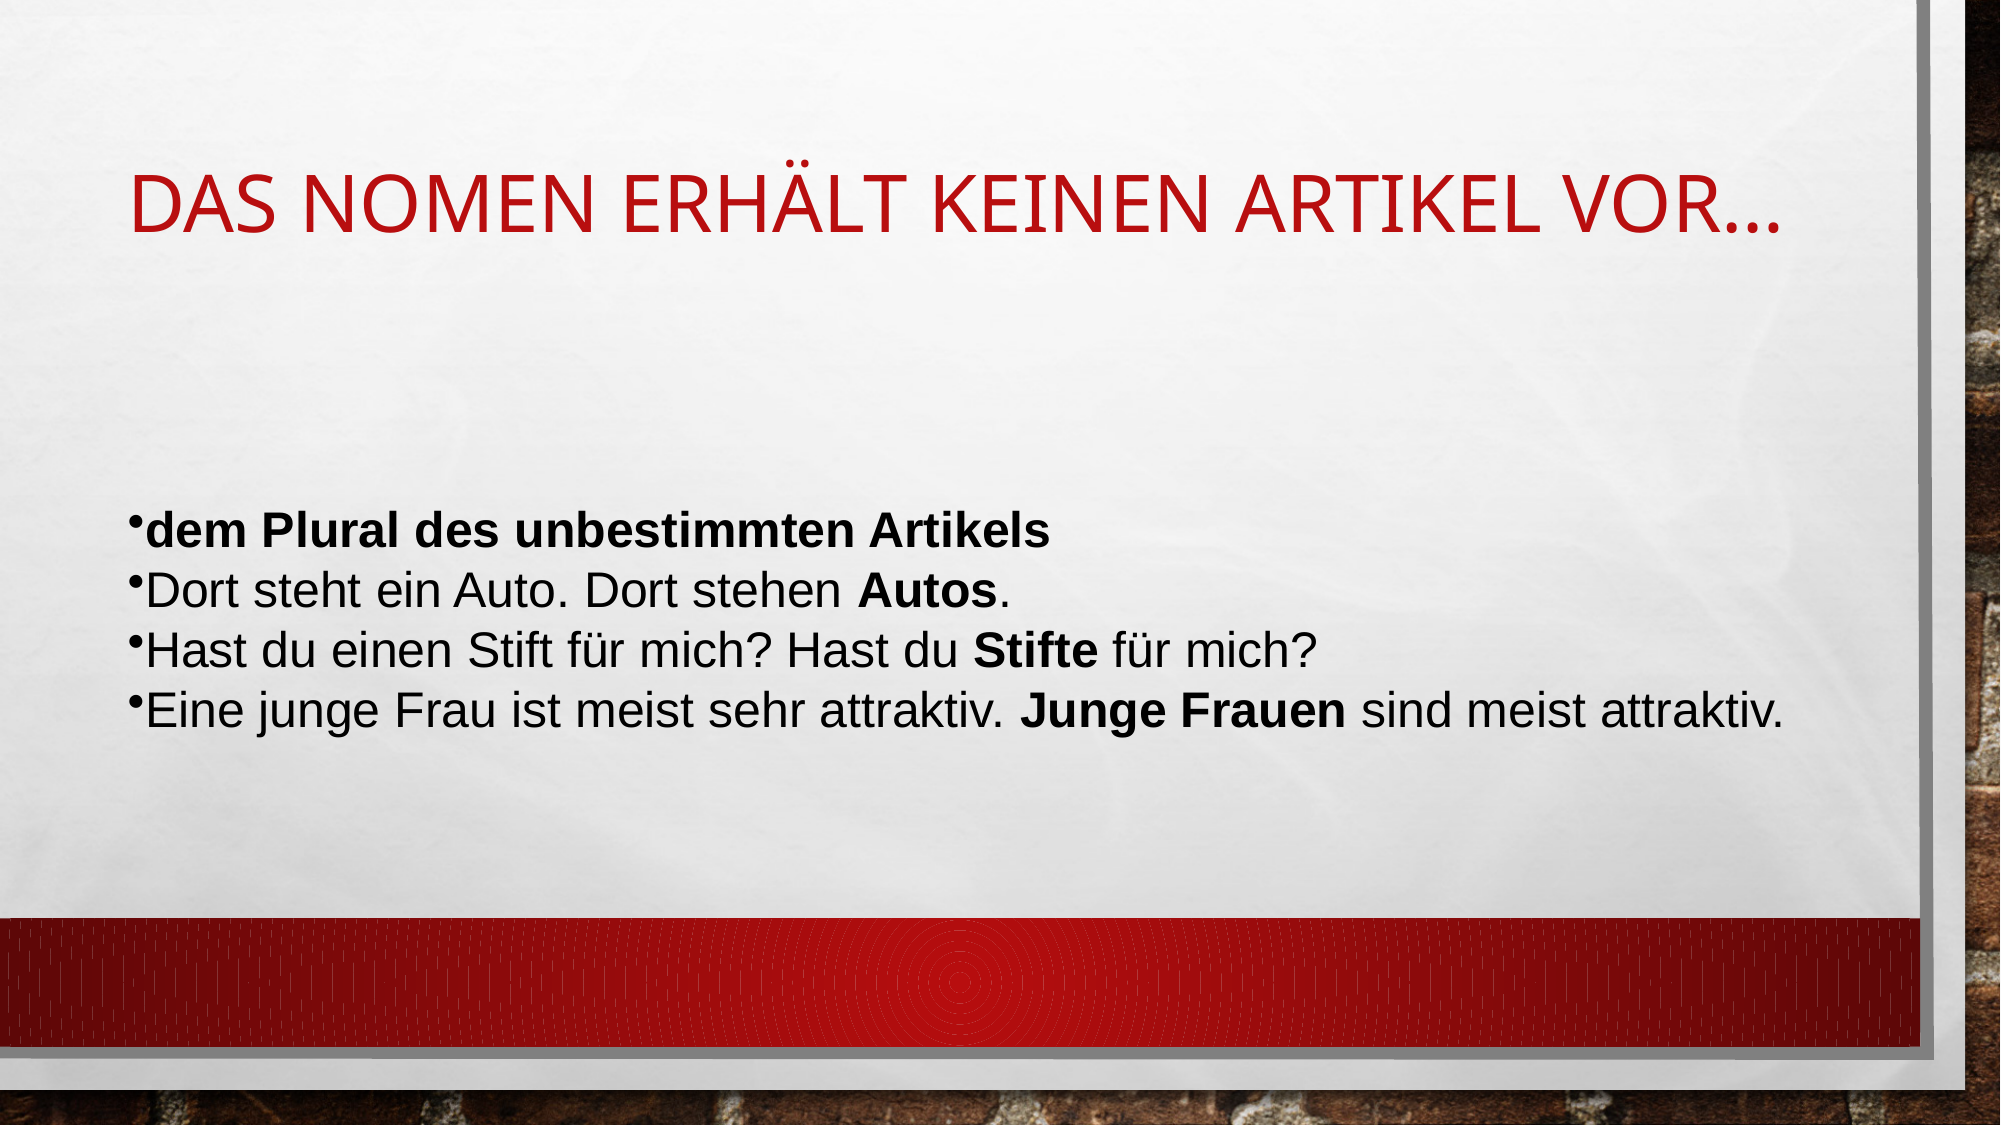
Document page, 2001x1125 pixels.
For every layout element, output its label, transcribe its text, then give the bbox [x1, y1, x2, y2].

picture [0, 0, 1919, 918]
title Das Nomen erhält keinen Artikel vor… [112, 112, 1818, 283]
picture [0, 0, 2001, 1125]
list dem Plural des unbestimmten Artikels Dort steht ein Auto. Dort stehen Autos. Hast du einen Stift für mich? Hast du Stifte für mich? Eine junge Frau ist meist sehr attraktiv. Junge Frauen sind meist attraktiv. [112, 283, 1831, 937]
